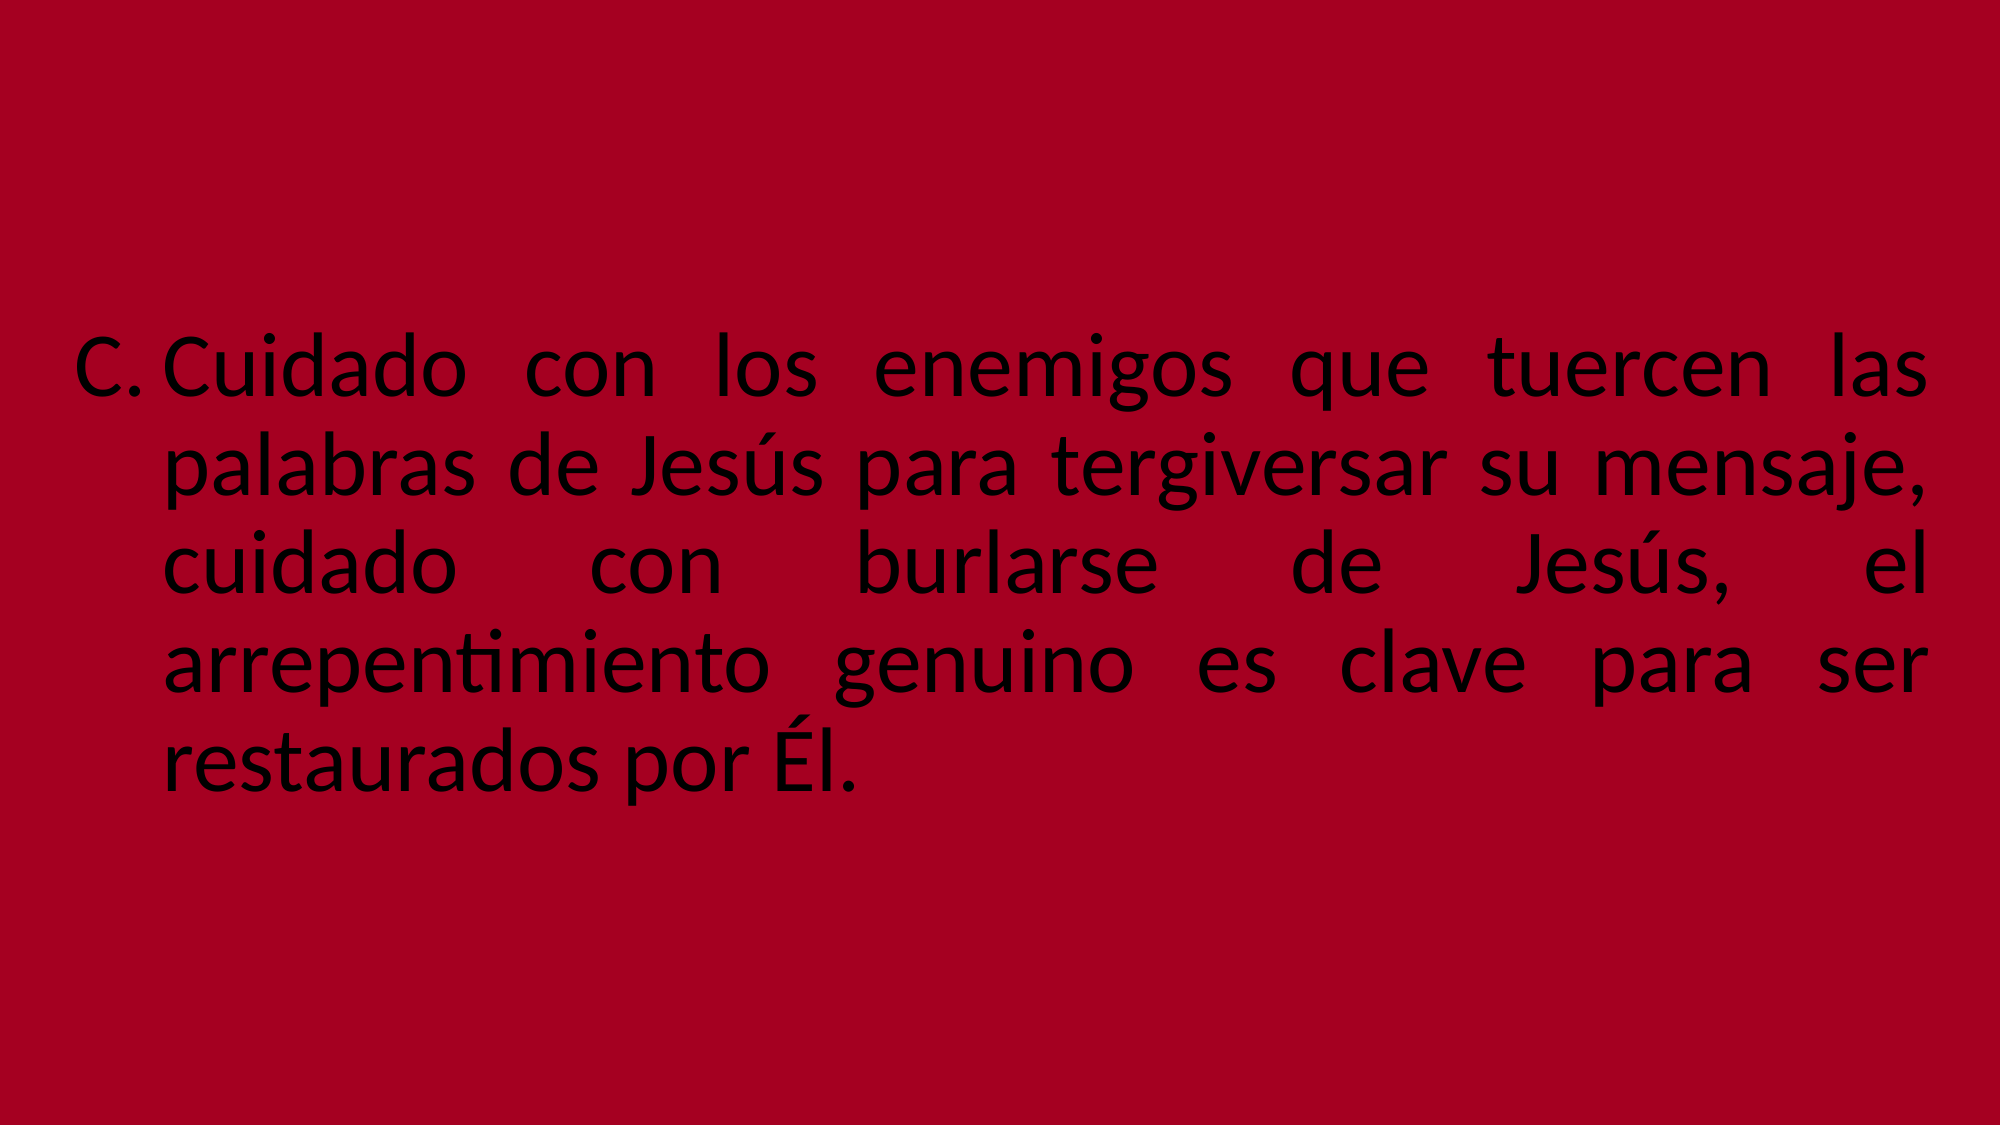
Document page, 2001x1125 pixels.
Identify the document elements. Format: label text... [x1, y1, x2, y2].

list Cuidado con los enemigos que tuercen las palabras de Jesús para tergiversar su mensaje, cuidado con burlarse de Jesús, el arrepentimiento genuino es clave para ser restaurados por Él. [59, 64, 1948, 1065]
